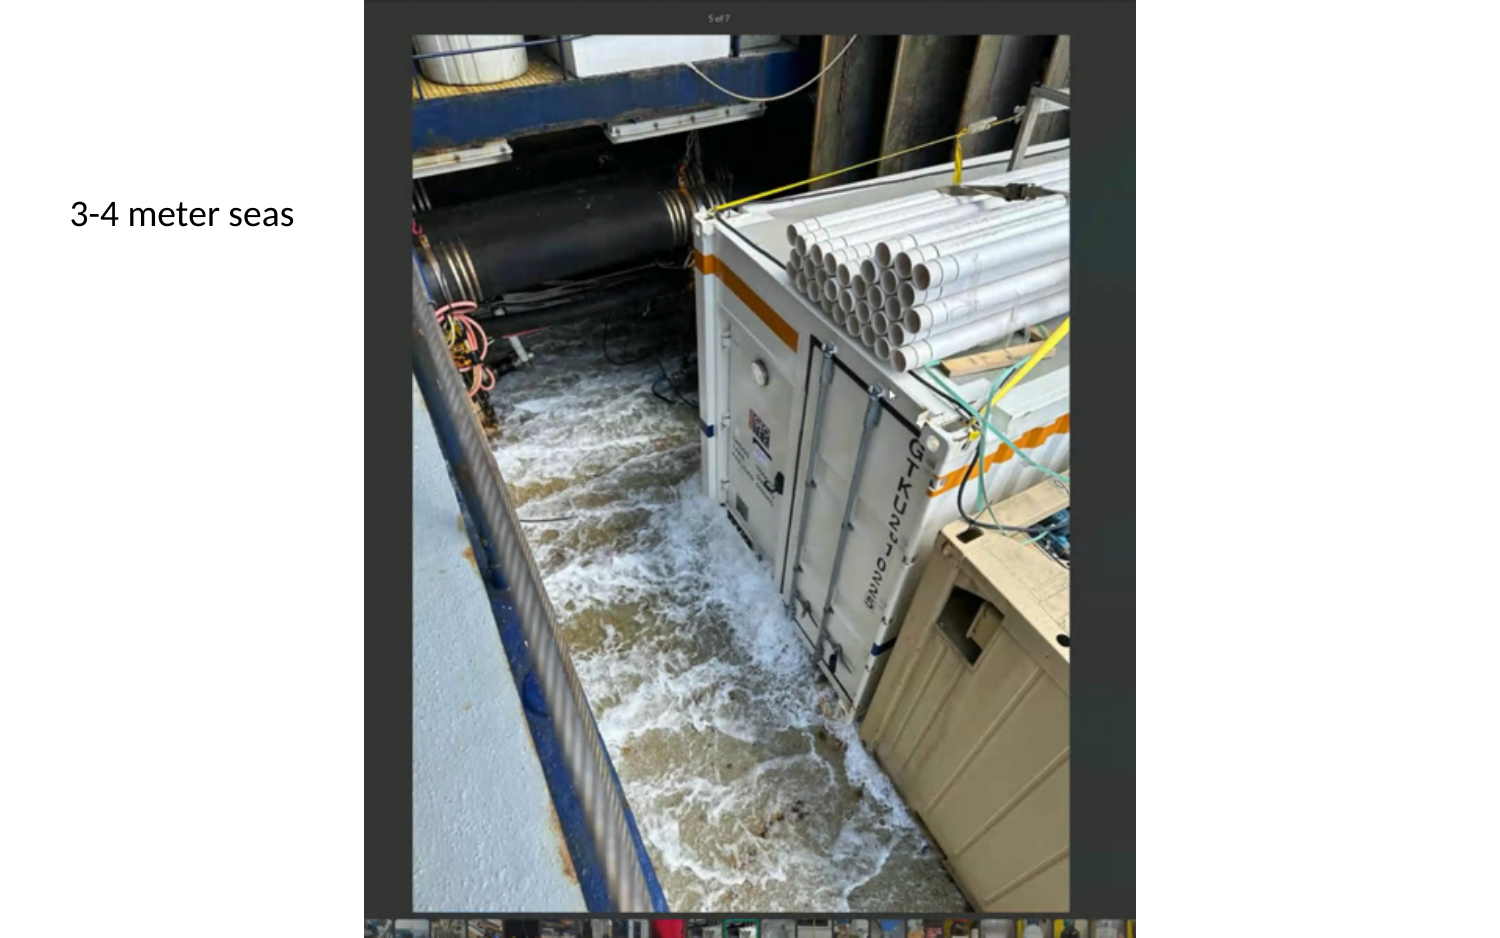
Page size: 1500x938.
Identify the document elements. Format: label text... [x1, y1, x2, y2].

picture [364, 0, 1136, 938]
text_box 3-4 meter seas [54, 181, 310, 241]
